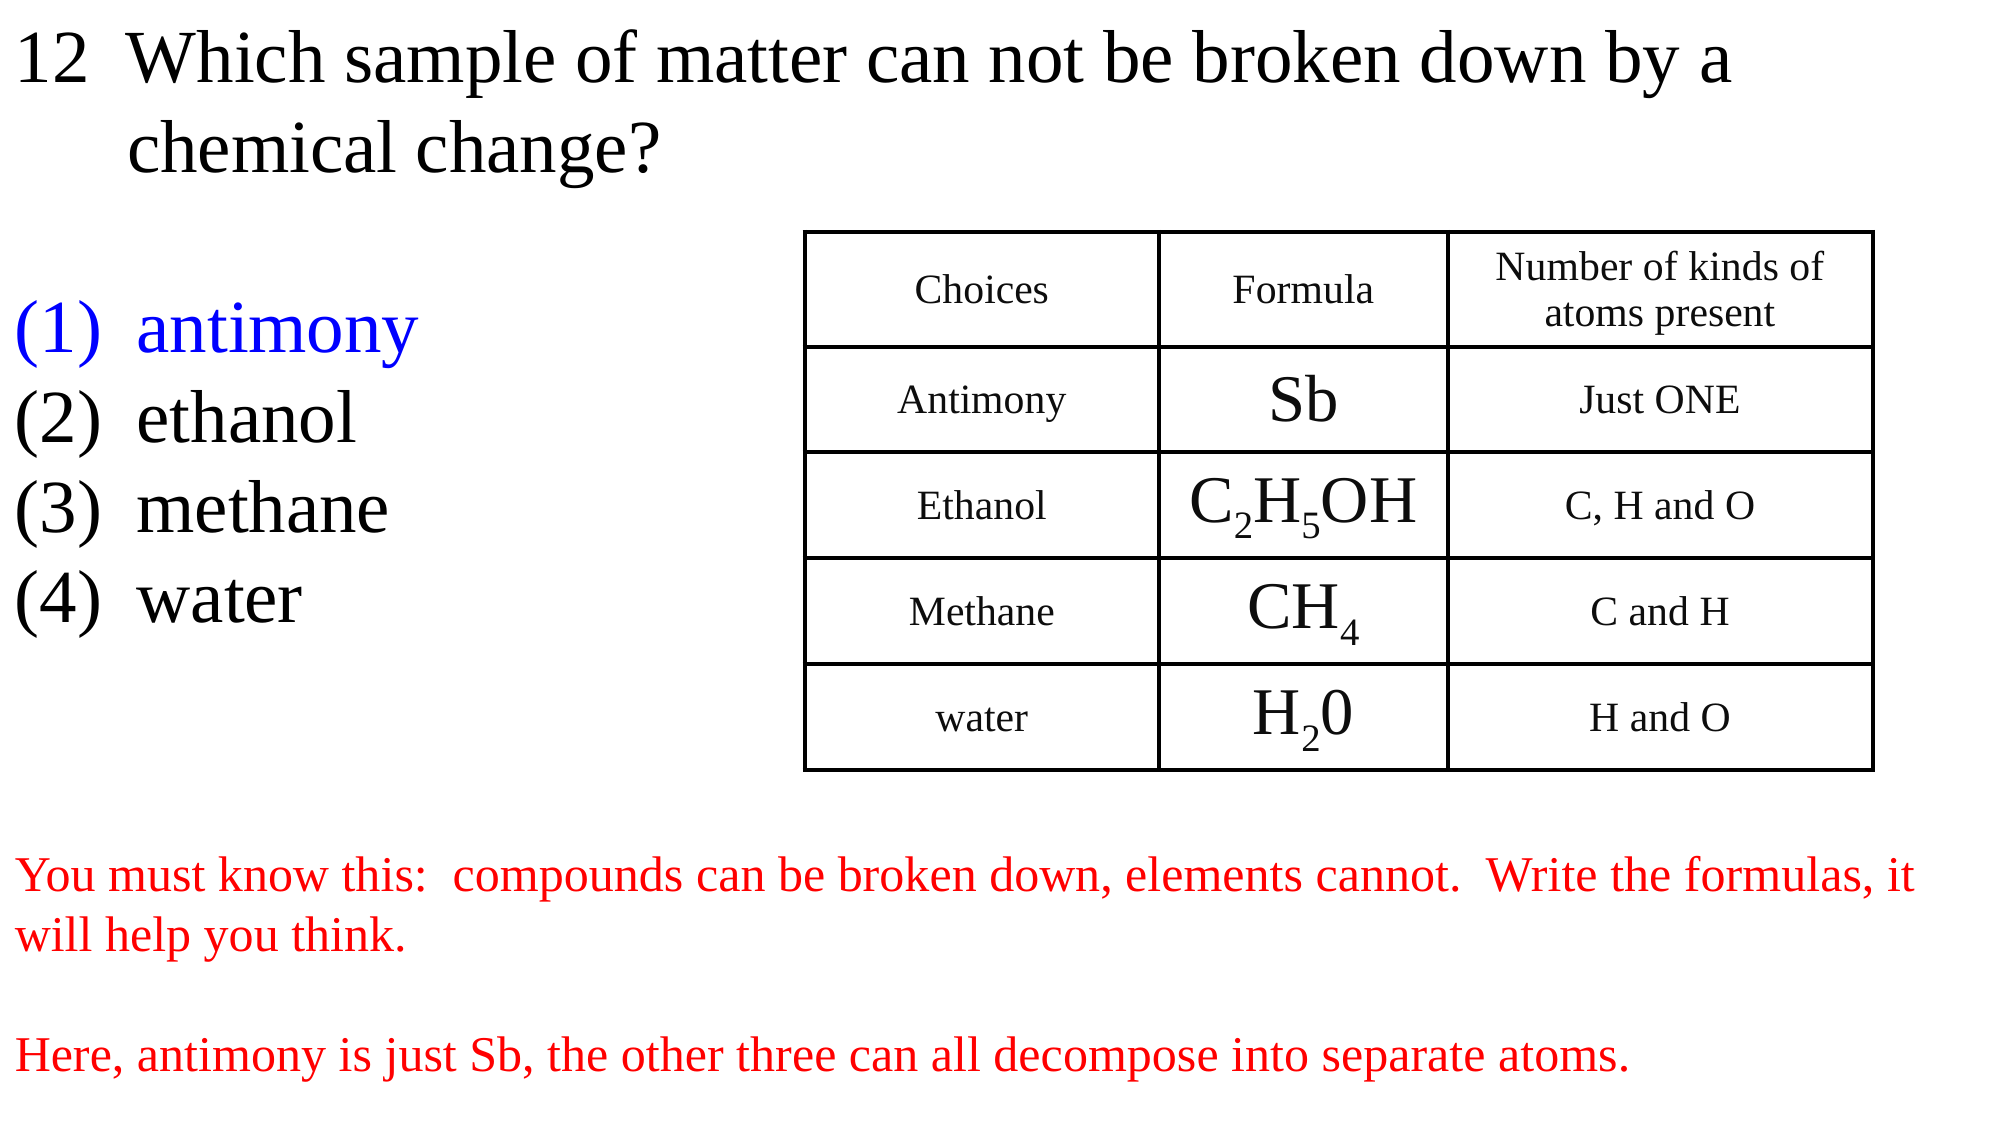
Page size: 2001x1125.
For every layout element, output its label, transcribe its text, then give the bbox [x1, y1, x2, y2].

table_cell C and H [1450, 560, 1871, 662]
table_cell water [807, 666, 1157, 768]
table_cell H and O [1450, 666, 1871, 768]
table_header Choices [807, 234, 1157, 345]
table_cell Ethanol [807, 454, 1157, 556]
table_cell H20 [1161, 666, 1446, 768]
text_box 12 Which sample of matter can not be broken down by a chemical change? antimony ethanol methane water [0, 0, 2000, 645]
table_cell Sb [1161, 349, 1446, 450]
table_header Number of kinds of atoms present [1450, 234, 1871, 345]
table_cell Methane [807, 560, 1157, 662]
table_cell CH4 [1161, 560, 1446, 662]
text_box You must know this: compounds can be broken down, elements cannot. Write the formulas, it will help you think. Here, antimony is just Sb, the other three can all decompose into separate atoms. [0, 834, 2000, 1089]
table_cell C2H5OH [1161, 454, 1446, 556]
table_header Formula [1161, 234, 1446, 345]
table_cell Antimony [807, 349, 1157, 450]
table_cell Just ONE [1450, 349, 1871, 450]
table_cell C, H and O [1450, 454, 1871, 556]
